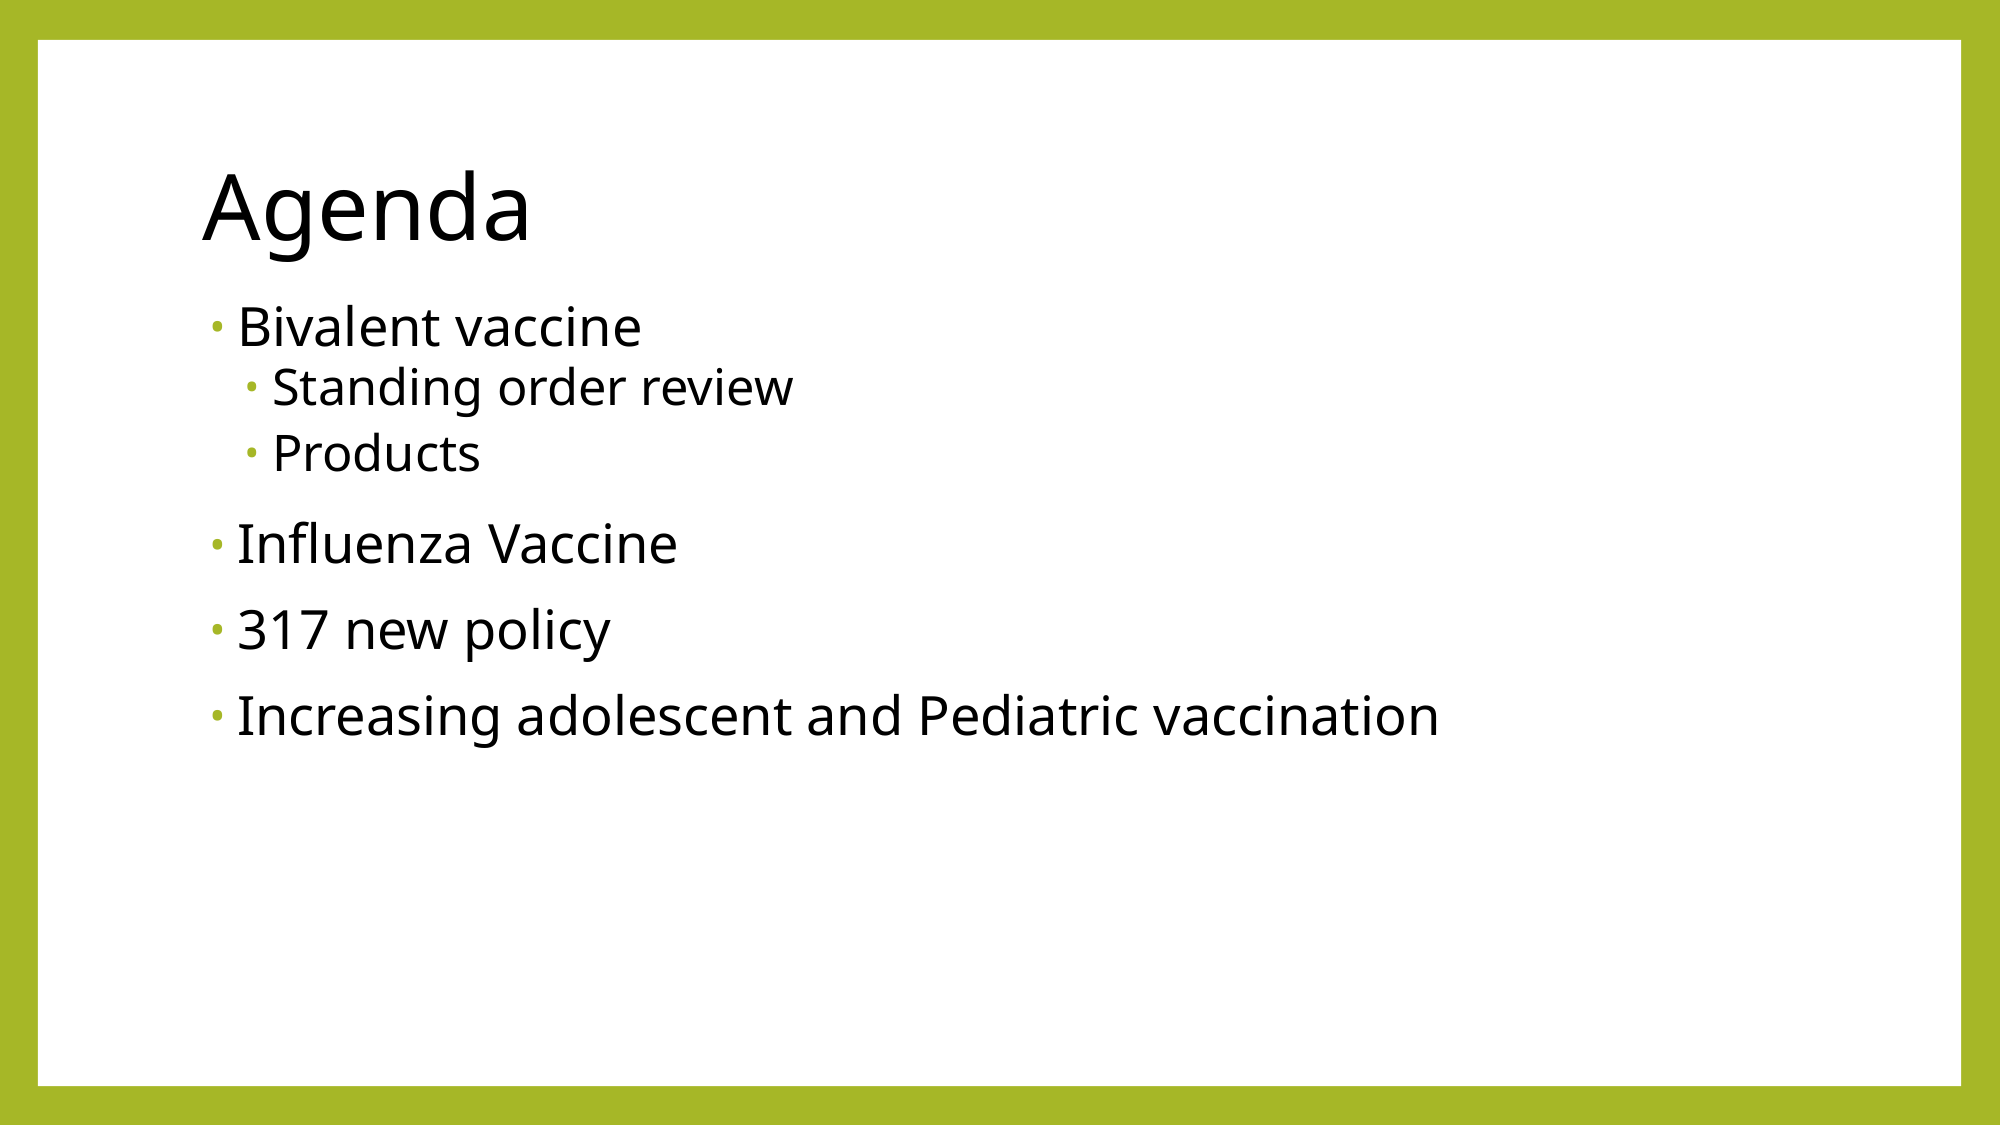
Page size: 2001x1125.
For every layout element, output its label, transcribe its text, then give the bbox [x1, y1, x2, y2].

list Bivalent vaccine Standing order review Products Influenza Vaccine 317 new policy Increasing adolescent and Pediatric vaccination [187, 292, 1808, 1000]
title Agenda [187, 99, 1808, 292]
